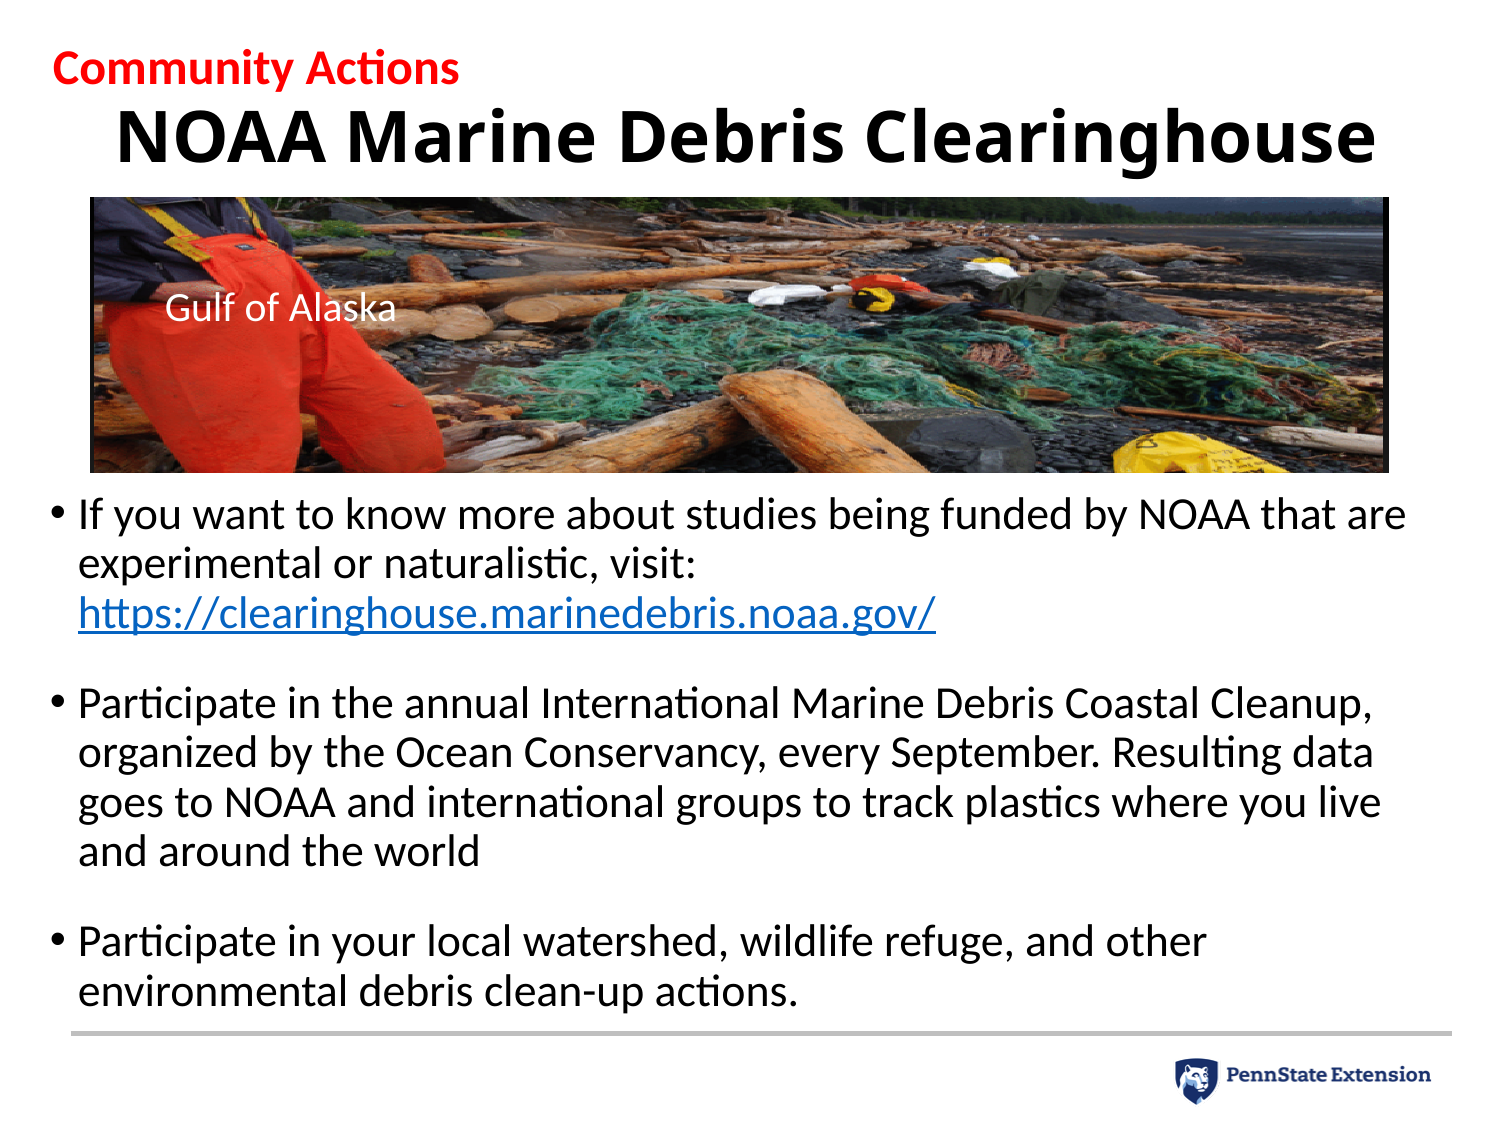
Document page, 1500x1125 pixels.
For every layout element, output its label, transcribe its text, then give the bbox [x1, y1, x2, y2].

picture [1154, 1037, 1452, 1125]
title NOAA Marine Debris Clearinghouse [70, 92, 1421, 186]
list If you want to know more about studies being funded by NOAA that are experimental or naturalistic, visit: https://clearinghouse.marinedebris.noaa.gov/ Participate in the annual International Marine Debris Coastal Cleanup, organized by the Ocean Conservancy, every September. Resulting data goes to NOAA and international groups to track plastics where you live and around the world Participate in your local watershed, wildlife refuge, and other environmental debris clean-up actions. [34, 482, 1447, 1039]
picture [90, 197, 1389, 473]
text_box Community Actions [38, 27, 476, 103]
